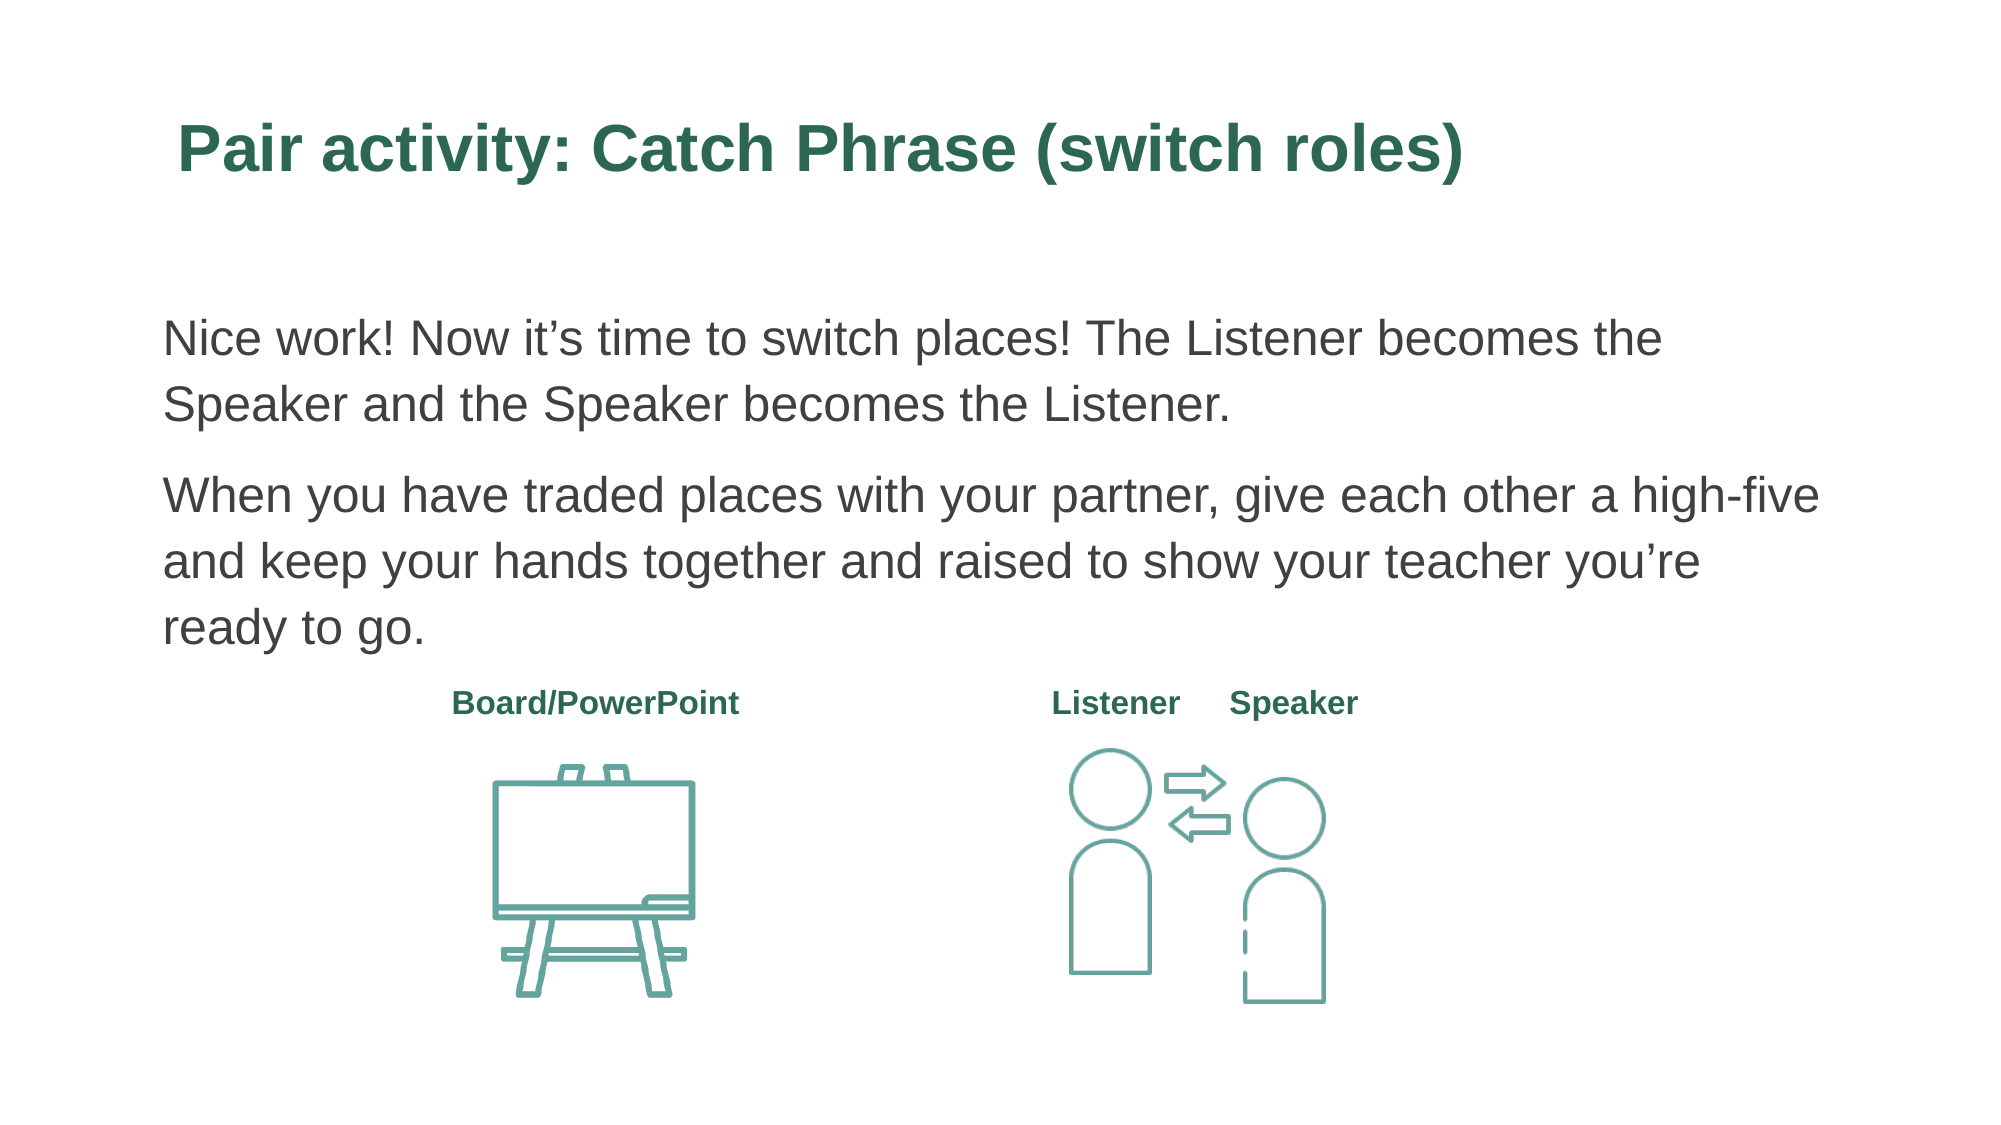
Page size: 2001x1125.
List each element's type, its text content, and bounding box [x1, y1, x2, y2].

title Pair activity: Catch Phrase (switch roles) [162, 81, 1868, 220]
picture [442, 729, 745, 1032]
text_box Board/PowerPoint Listener Speaker [286, 673, 1962, 729]
picture [1065, 744, 1330, 1008]
text_box Nice work! Now it’s time to switch places! The Listener becomes the Speaker and the Speaker becomes the Listener. When you have traded places with your partner, give each other a high-five and keep your hands together and raised to show your teacher you’re ready to go. [162, 299, 1838, 659]
